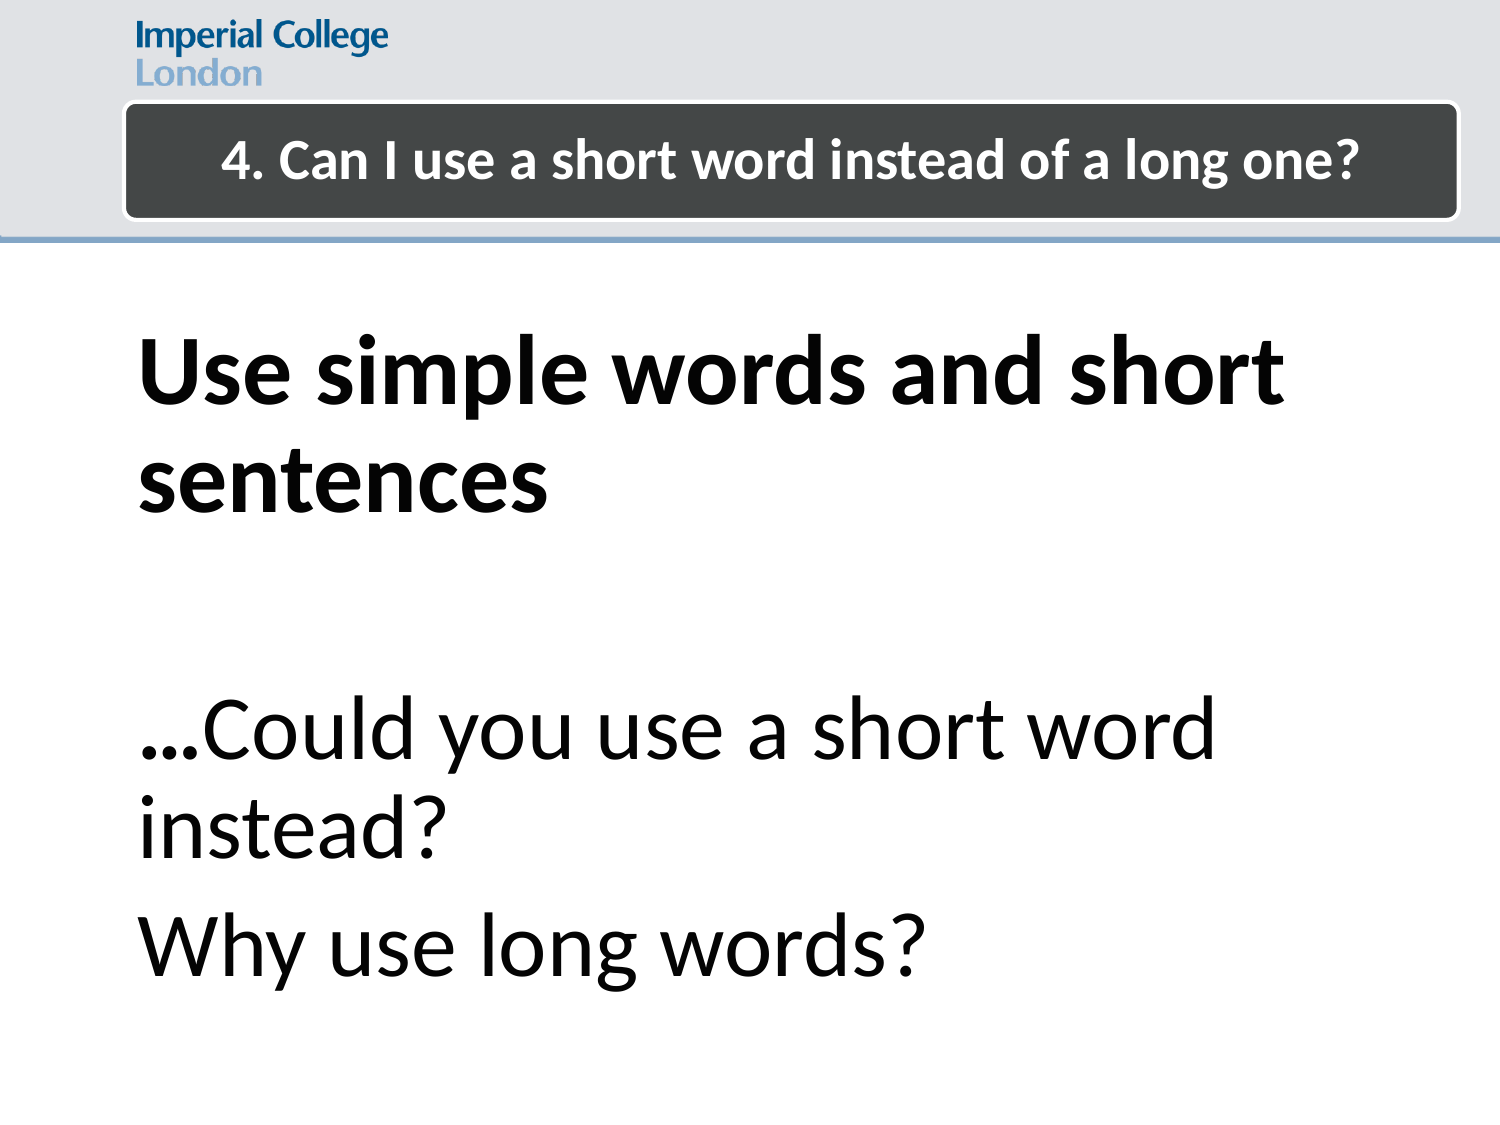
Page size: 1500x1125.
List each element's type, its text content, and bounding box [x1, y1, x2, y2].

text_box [123, 101, 1459, 221]
list Use simple words and short sentences …Could you use a short word instead? Why use long words? [137, 318, 1376, 1051]
picture [0, 0, 1500, 243]
